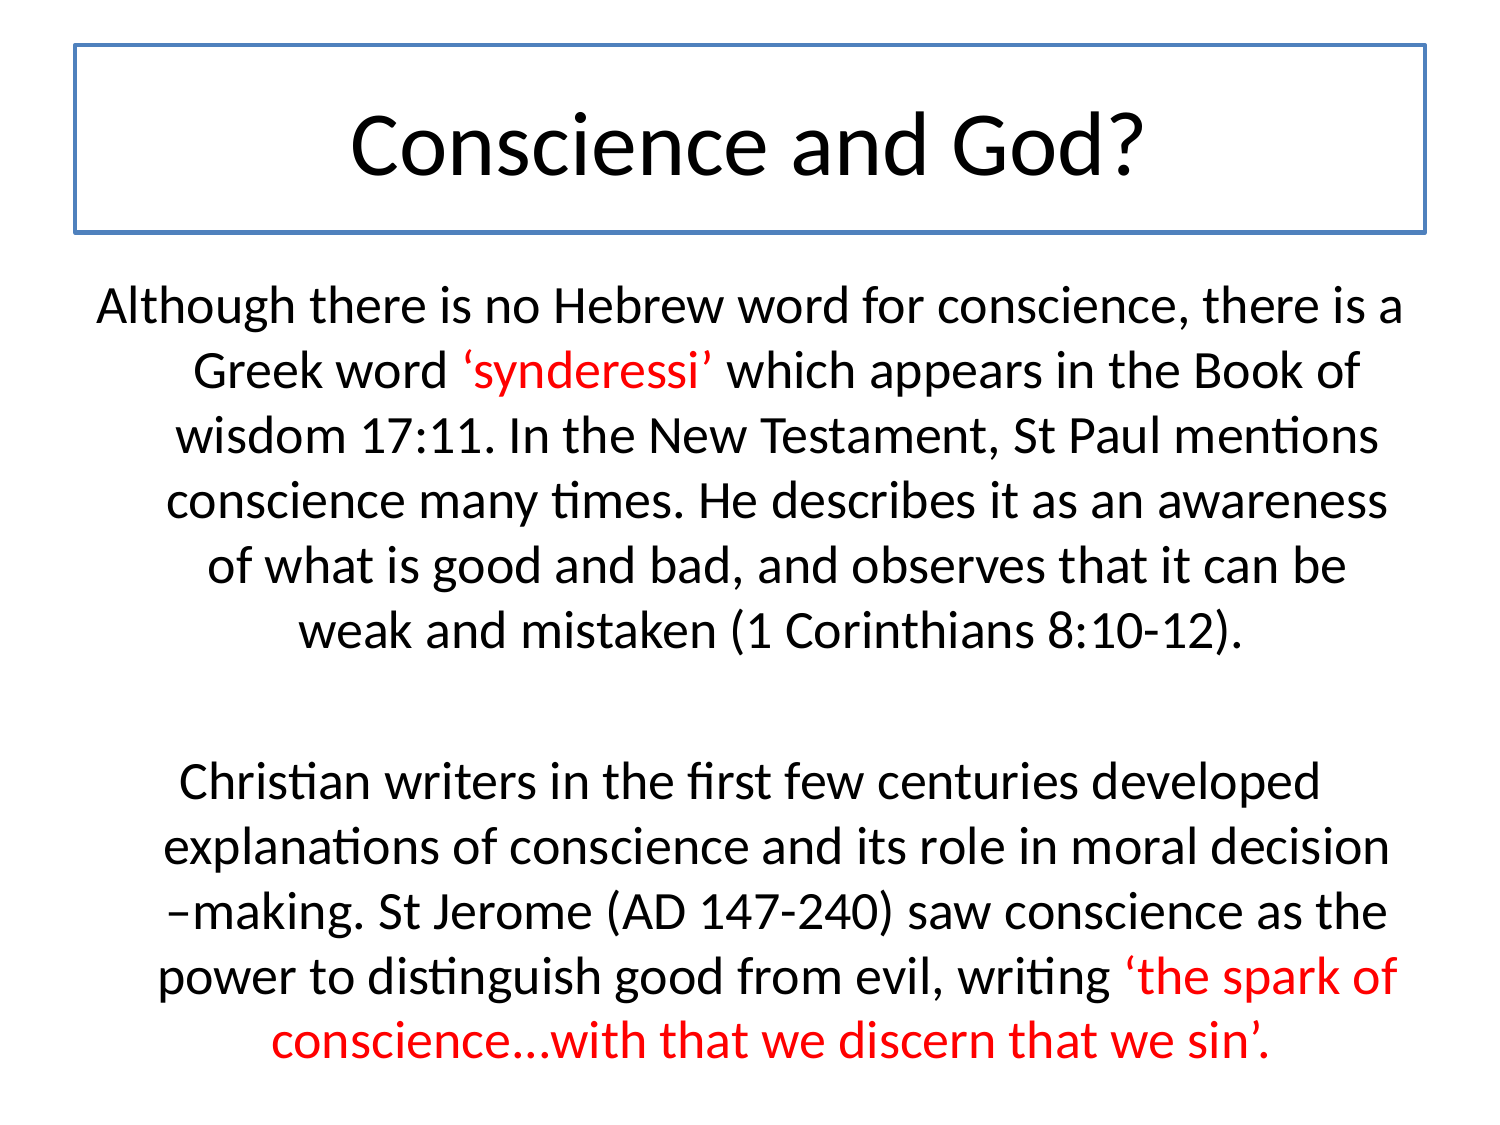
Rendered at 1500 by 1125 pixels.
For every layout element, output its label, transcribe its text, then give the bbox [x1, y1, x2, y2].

title Conscience and God? [73, 43, 1427, 235]
list Although there is no Hebrew word for conscience, there is a Greek word ‘synderessi’ which appears in the Book of wisdom 17:11. In the New Testament, St Paul mentions conscience many times. He describes it as an awareness of what is good and bad, and observes that it can be weak and mistaken (1 Corinthians 8:10-12). Christian writers in the first few centuries developed explanations of conscience and its role in moral decision –making. St Jerome (AD 147-240) saw conscience as the power to distinguish good from evil, writing ‘the spark of conscience...with that we discern that we sin’. [76, 262, 1425, 1094]
